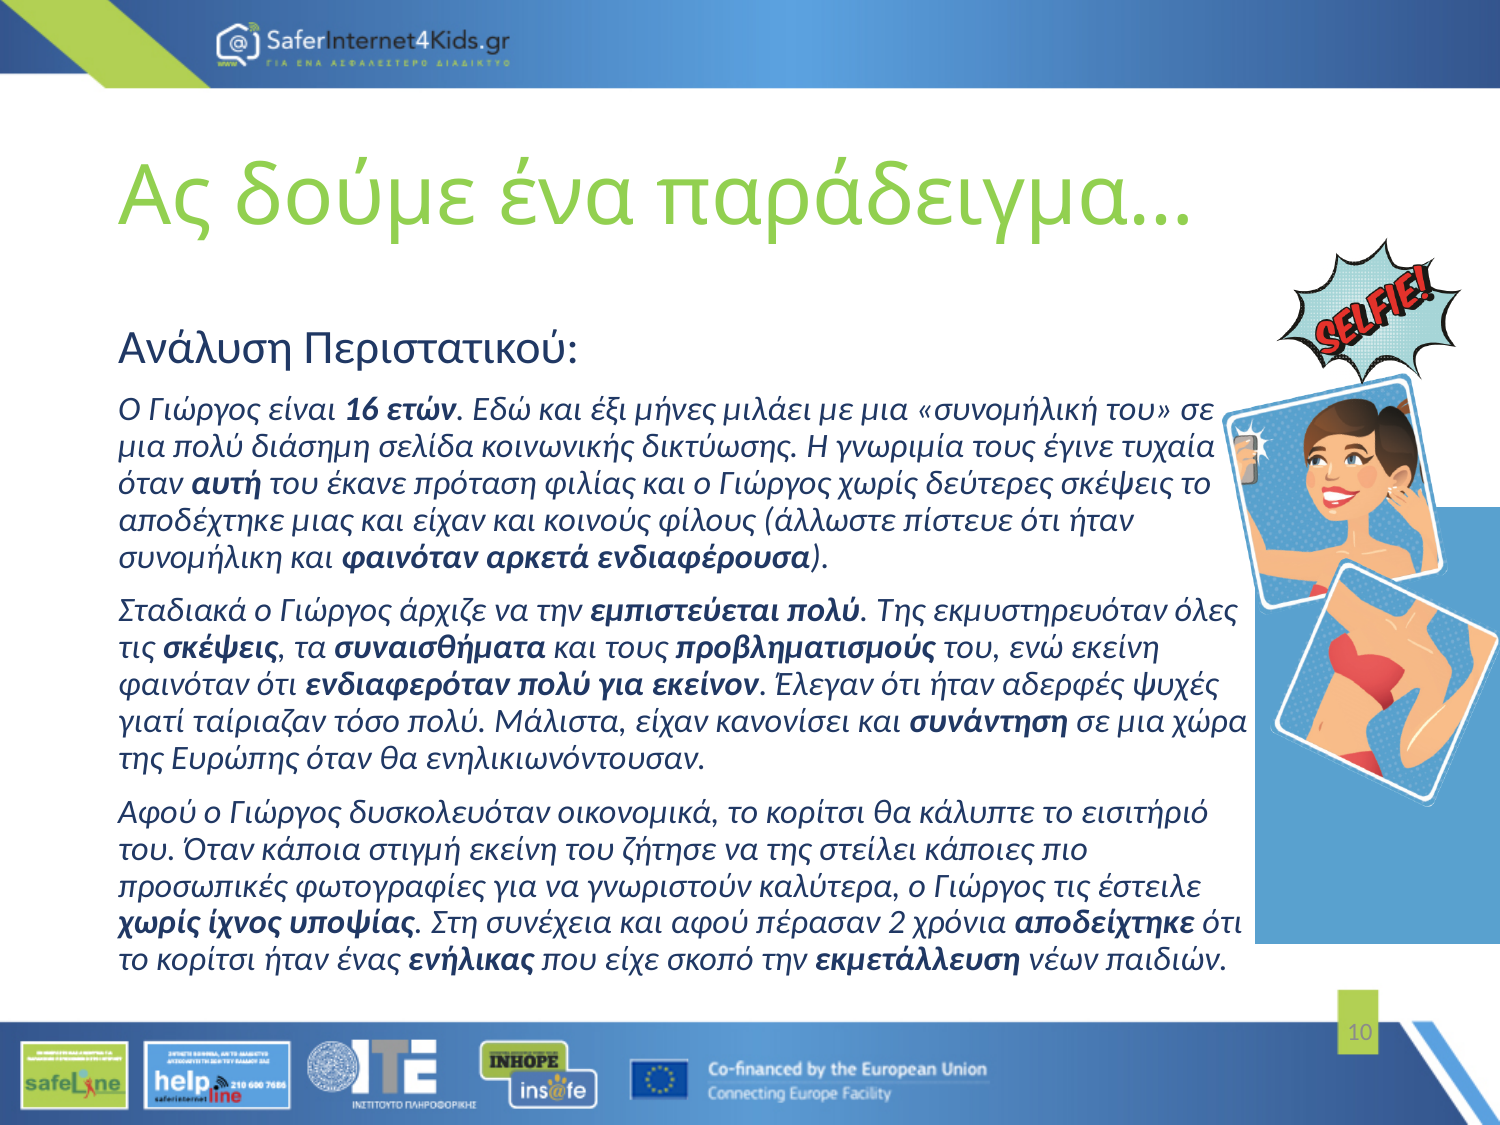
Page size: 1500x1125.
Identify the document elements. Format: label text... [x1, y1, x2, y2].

title Ας δούμε ένα παράδειγμα… [103, 95, 1397, 301]
list Ανάλυση Περιστατικού: Ο Γιώργος είναι 16 ετών. Εδώ και έξι µήνες µιλάει µε µια «συνομήλική του» σε µια πολύ διάσημη σελίδα κοινωνικής δικτύωσης. Η γνωριμία τους έγινε τυχαία όταν αυτή του έκανε πρόταση φιλίας και ο Γιώργος χωρίς δεύτερες σκέψεις το αποδέχτηκε µιας και είχαν και κοινούς φίλους (άλλωστε πίστευε ότι ήταν συνομήλικη και φαινόταν αρκετά ενδιαφέρουσα). Σταδιακά ο Γιώργος άρχιζε να την εμπιστεύεται πολύ. Της εκμυστηρευόταν όλες τις σκέψεις, τα συναισθήματα και τους προβληματισμούς του, ενώ εκείνη φαινόταν ότι ενδιαφερόταν πολύ για εκείνον. Έλεγαν ότι ήταν αδερφές ψυχές γιατί ταίριαζαν τόσο πολύ. Μάλιστα, είχαν κανονίσει και συνάντηση σε µια χώρα της Ευρώπης όταν θα ενηλικιωνόντουσαν. Αφού ο Γιώργος δυσκολευόταν οικονοµικά, το κορίτσι θα κάλυπτε το εισιτήριό του. Όταν κάποια στιγµή εκείνη του ζήτησε να της στείλει κάποιες πιο προσωπικές φωτογραφίες για να γνωριστούν καλύτερα, ο Γιώργος τις έστειλε χωρίς ίχνος υποψίας. Στη συνέχεια και αφού πέρασαν 2 χρόνια αποδείχτηκε ότι το κορίτσι ήταν ένας ενήλικας που είχε σκοπό την εκμετάλλευση νέων παιδιών. [103, 315, 1267, 1016]
picture [0, 0, 1500, 1125]
slide_number 10 [1050, 1000, 1388, 1061]
